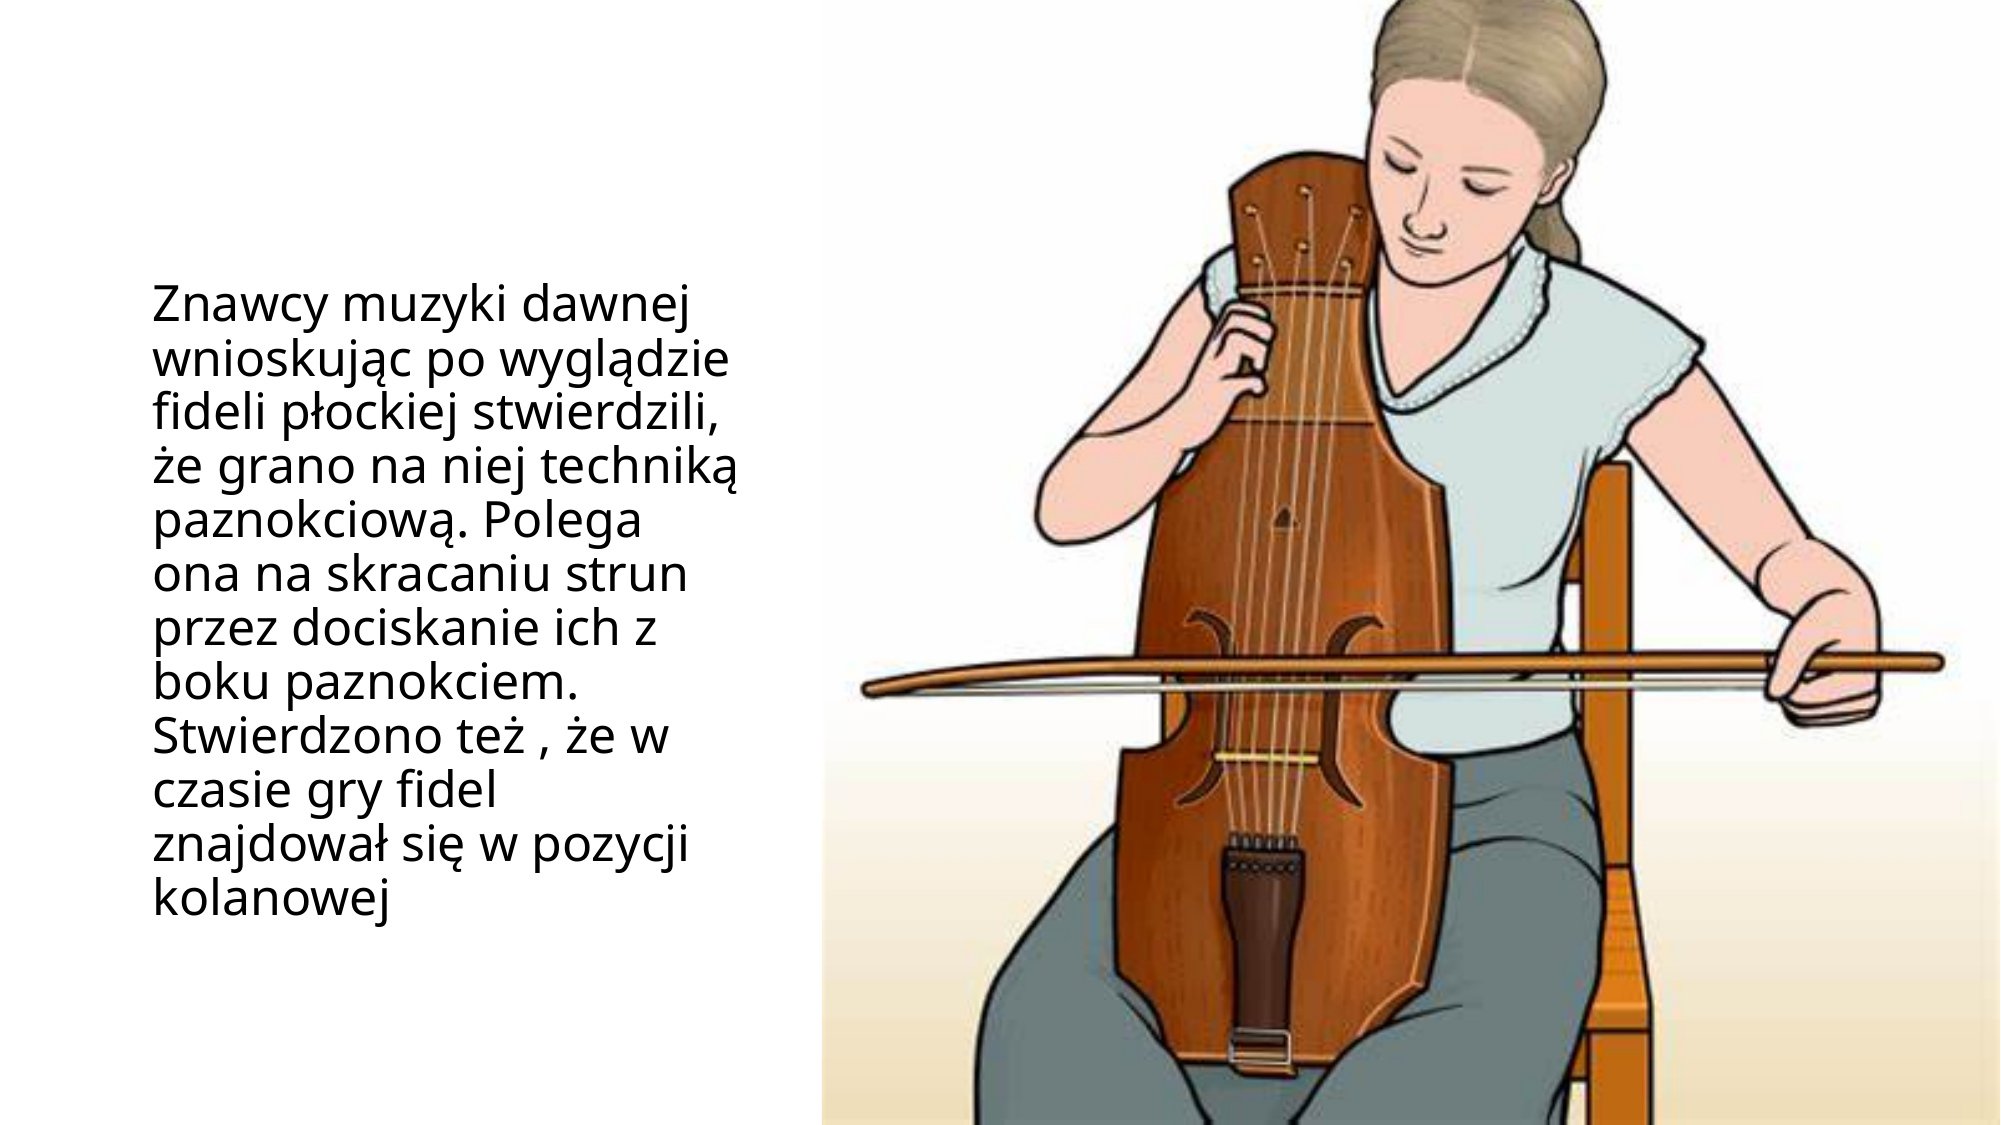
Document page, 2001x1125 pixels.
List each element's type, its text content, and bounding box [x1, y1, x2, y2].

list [821, 0, 2000, 1125]
text_box [0, 0, 821, 1125]
title Znawcy muzyki dawnej wnioskując po wyglądzie fideli płockiej stwierdzili, że grano na niej techniką paznokciową. Polega ona na skracaniu strun przez dociskanie ich z boku paznokciem. Stwierdzono też , że w czasie gry fidel znajdował się w pozycji kolanowej [137, 119, 759, 935]
